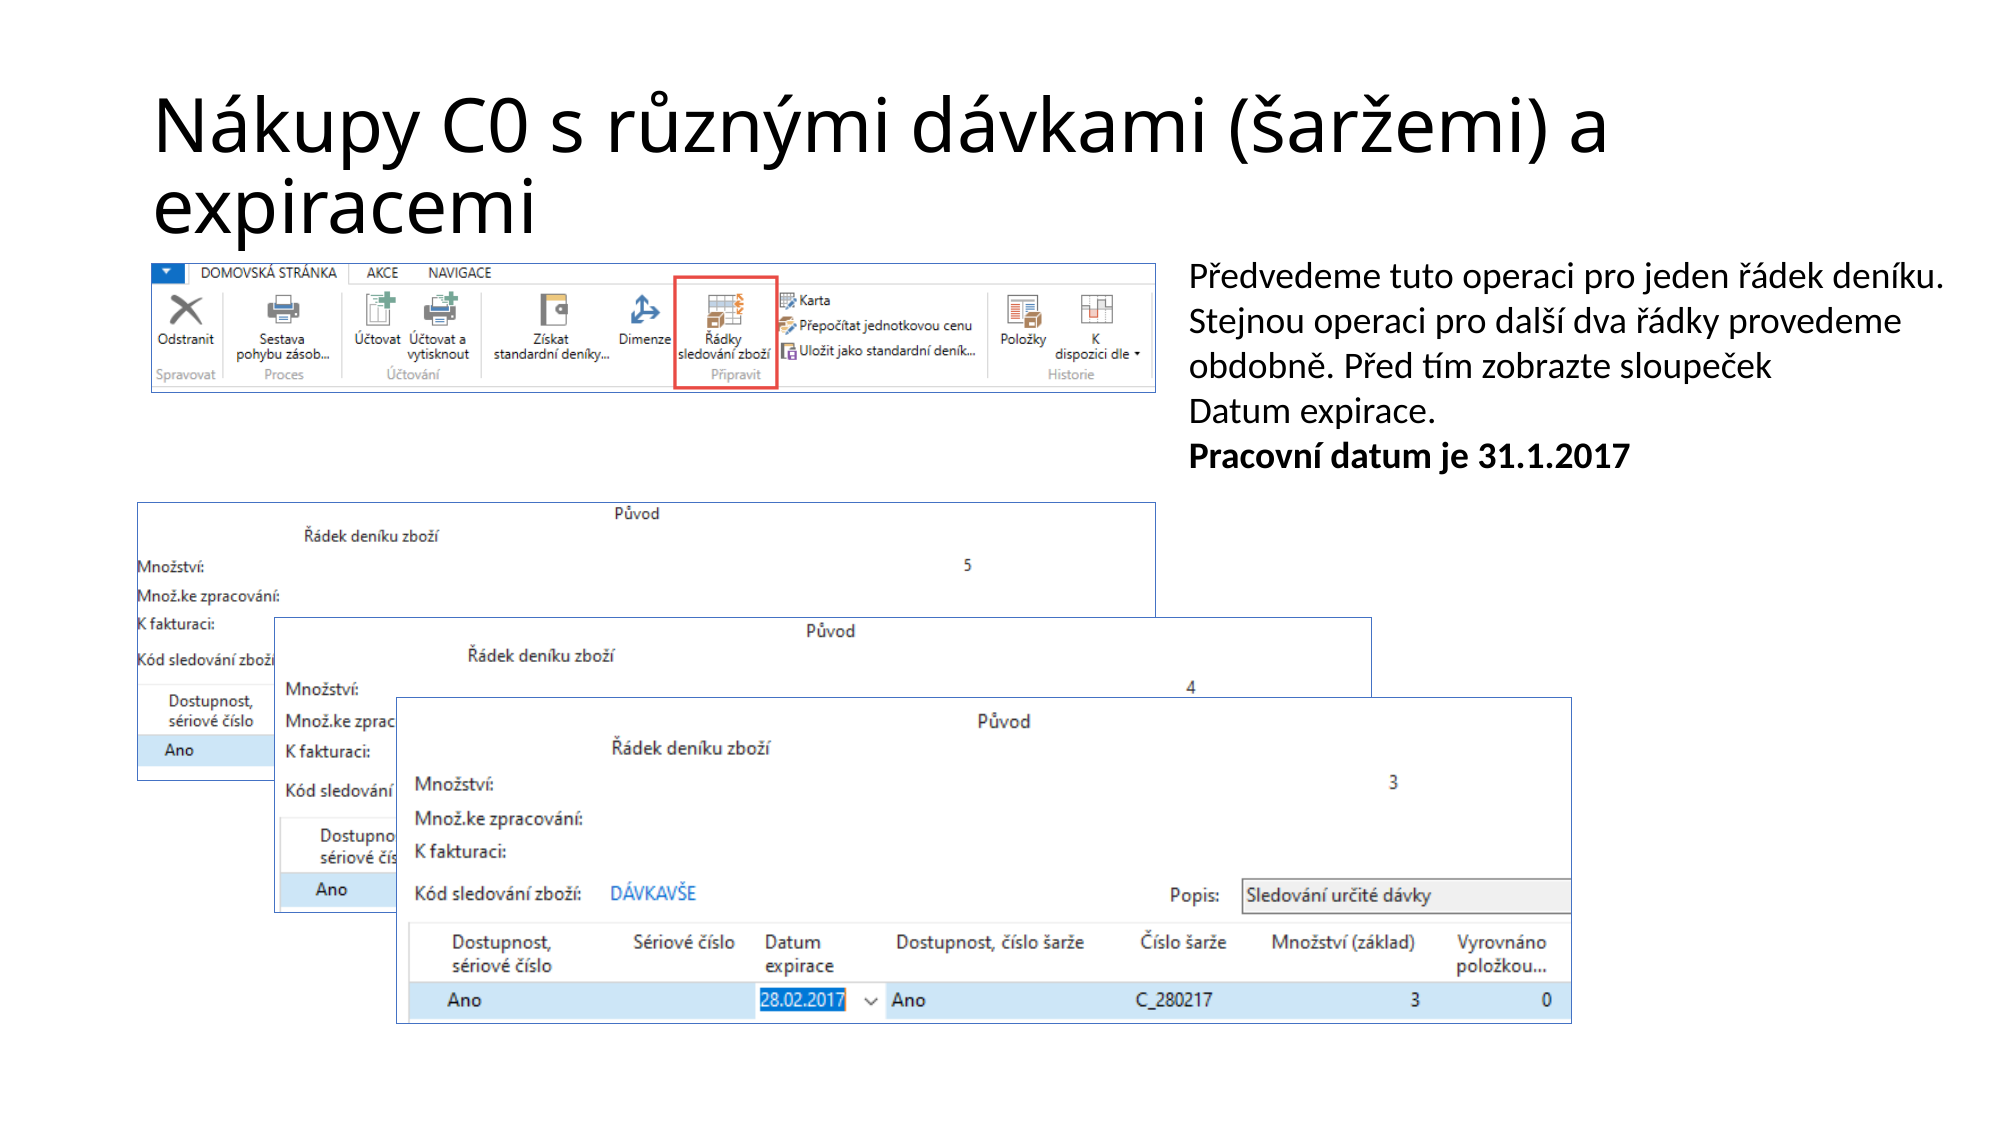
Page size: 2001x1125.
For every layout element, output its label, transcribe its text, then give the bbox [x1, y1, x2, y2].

text_box Předvedeme tuto operaci pro jeden řádek deníku. Stejnou operaci pro další dva řádky provedeme obdobně. Před tím zobrazte sloupeček Datum expirace. Pracovní datum je 31.1.2017 [1174, 243, 1970, 528]
picture [151, 263, 1156, 393]
picture [137, 502, 1572, 1024]
title Nákupy C0 s různými dávkami (šaržemi) a expiracemi [137, 59, 1863, 278]
